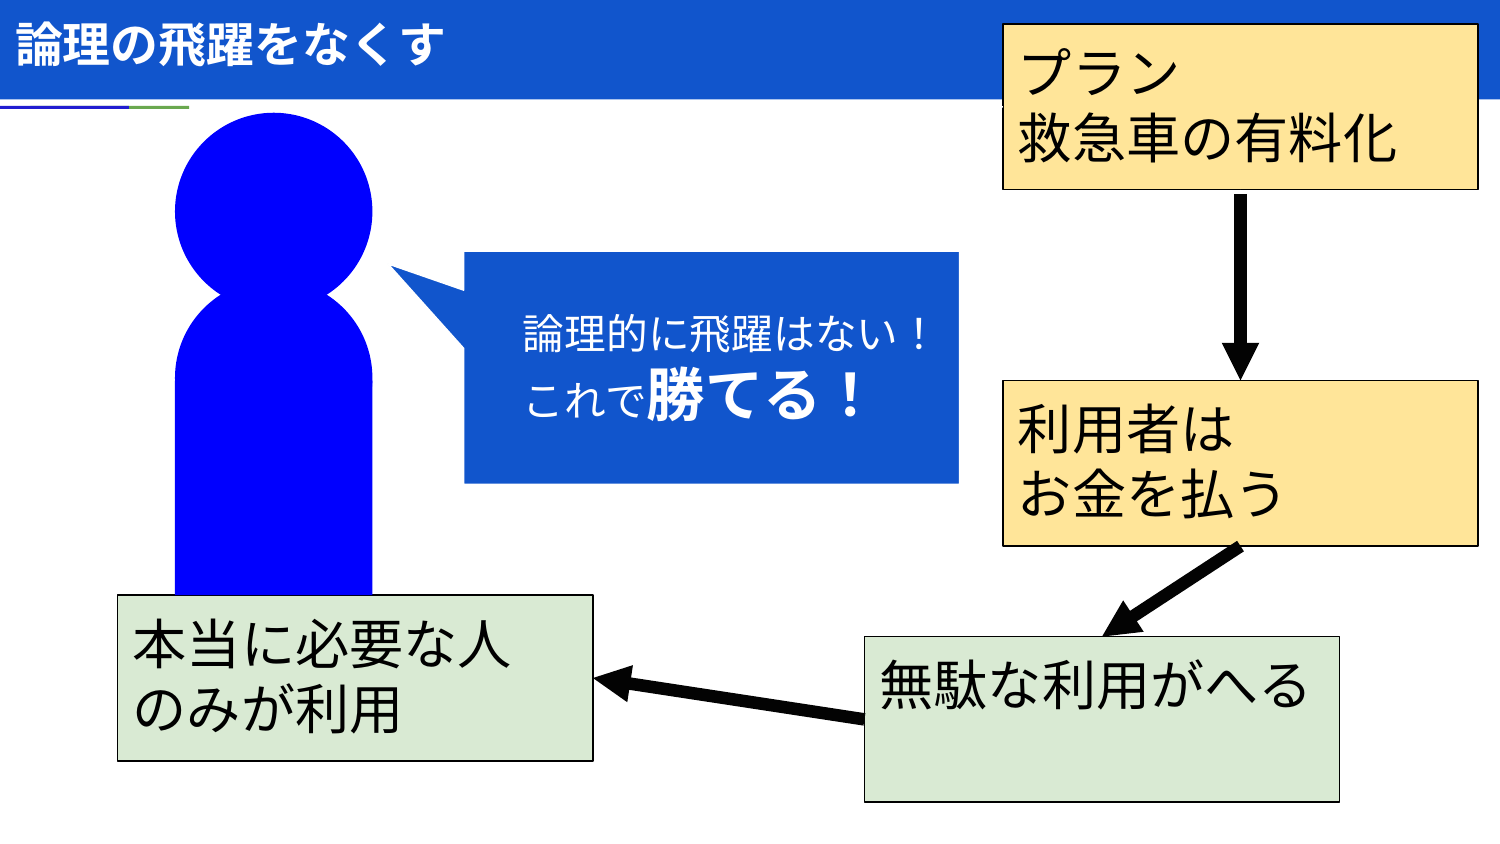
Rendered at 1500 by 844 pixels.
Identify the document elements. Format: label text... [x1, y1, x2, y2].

title 論理の飛躍をなくす [0, 0, 1262, 88]
text_box プラン 救急車の有料化 [1002, 23, 1479, 190]
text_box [134, 102, 1004, 107]
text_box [592, 677, 865, 720]
text_box 無駄な利用がへる [1244, 636, 1340, 803]
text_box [1101, 545, 1241, 637]
text_box 利用者は お金を払う [1244, 380, 1479, 547]
text_box 無駄な利用がへる [864, 636, 1236, 803]
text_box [174, 112, 373, 596]
text_box 本当に必要な人 のみが利用 [117, 595, 593, 761]
text_box 論理的に飛躍はない！ これで勝てる！ [387, 251, 960, 485]
text_box 利用者は お金を払う [1002, 380, 1236, 547]
